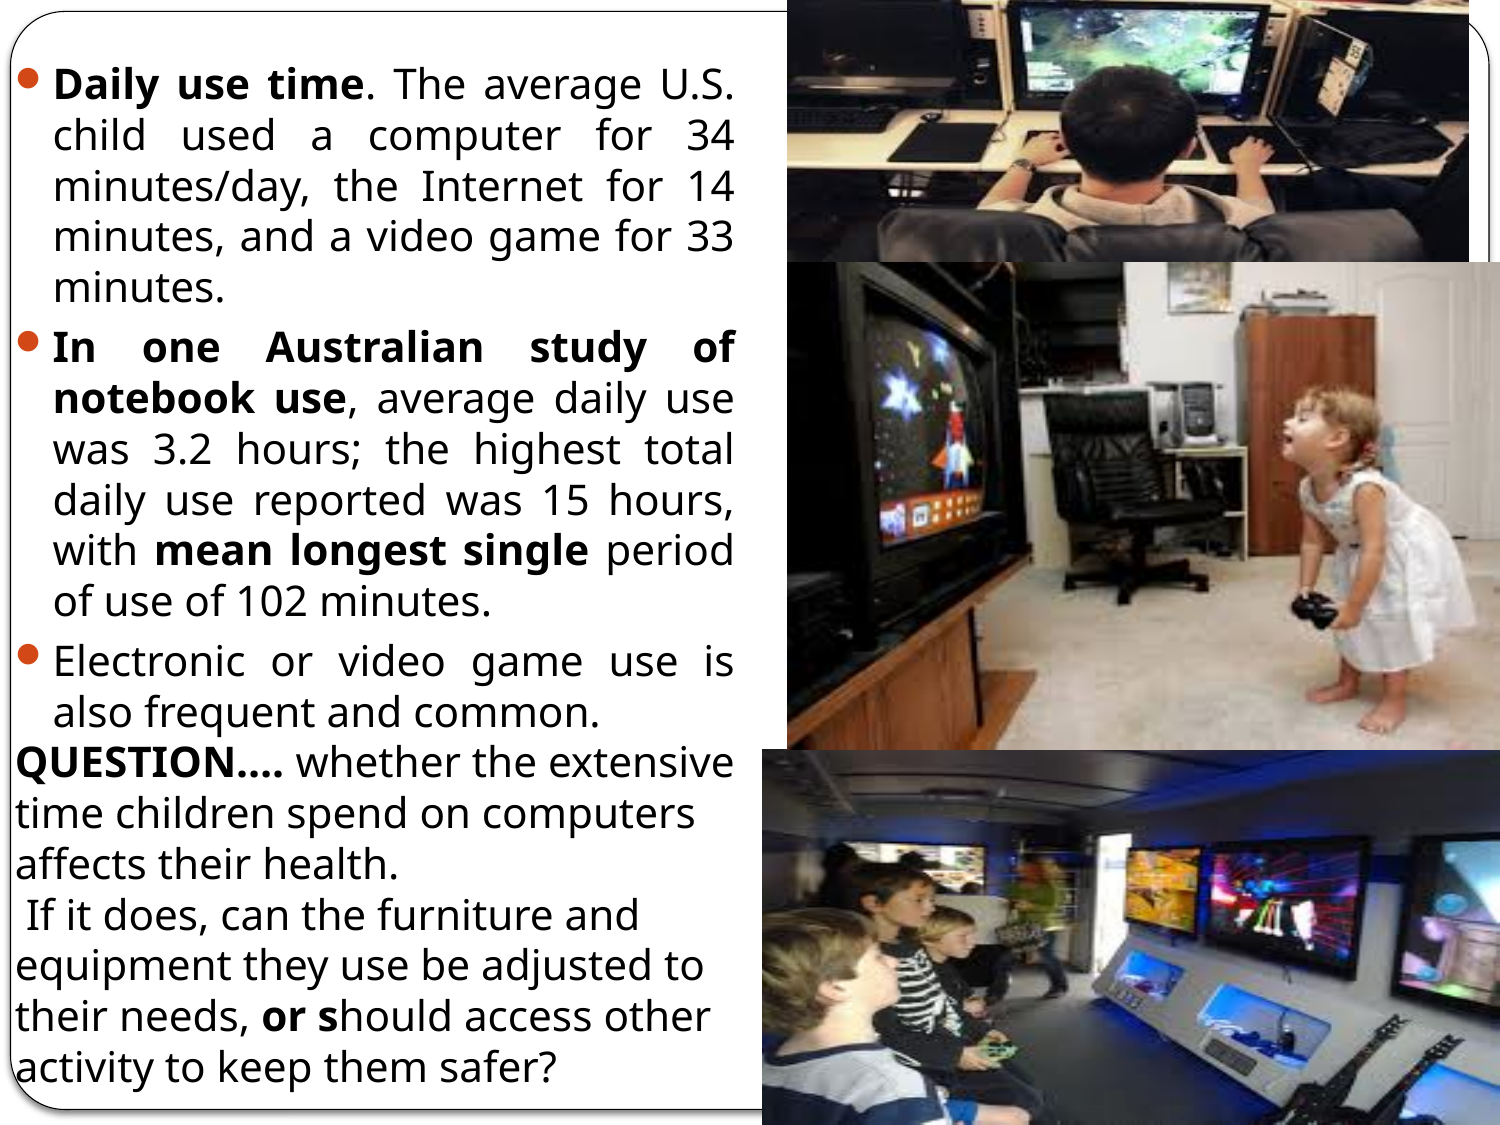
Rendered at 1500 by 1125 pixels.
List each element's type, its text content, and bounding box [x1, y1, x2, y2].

list Daily use time. The average U.S. child used a computer for 34 minutes/day, the Internet for 14 minutes, and a video game for 33 minutes. In one Australian study of notebook use, average daily use was 3.2 hours; the highest total daily use reported was 15 hours, with mean longest single period of use of 102 minutes. Electronic or video game use is also frequent and common. QUESTION…. whether the extensive time children spend on computers affects their health. If it does, can the furniture and equipment they use be adjusted to their needs, or should access other activity to keep them safer? [0, 50, 750, 1113]
picture [762, 0, 1500, 1125]
